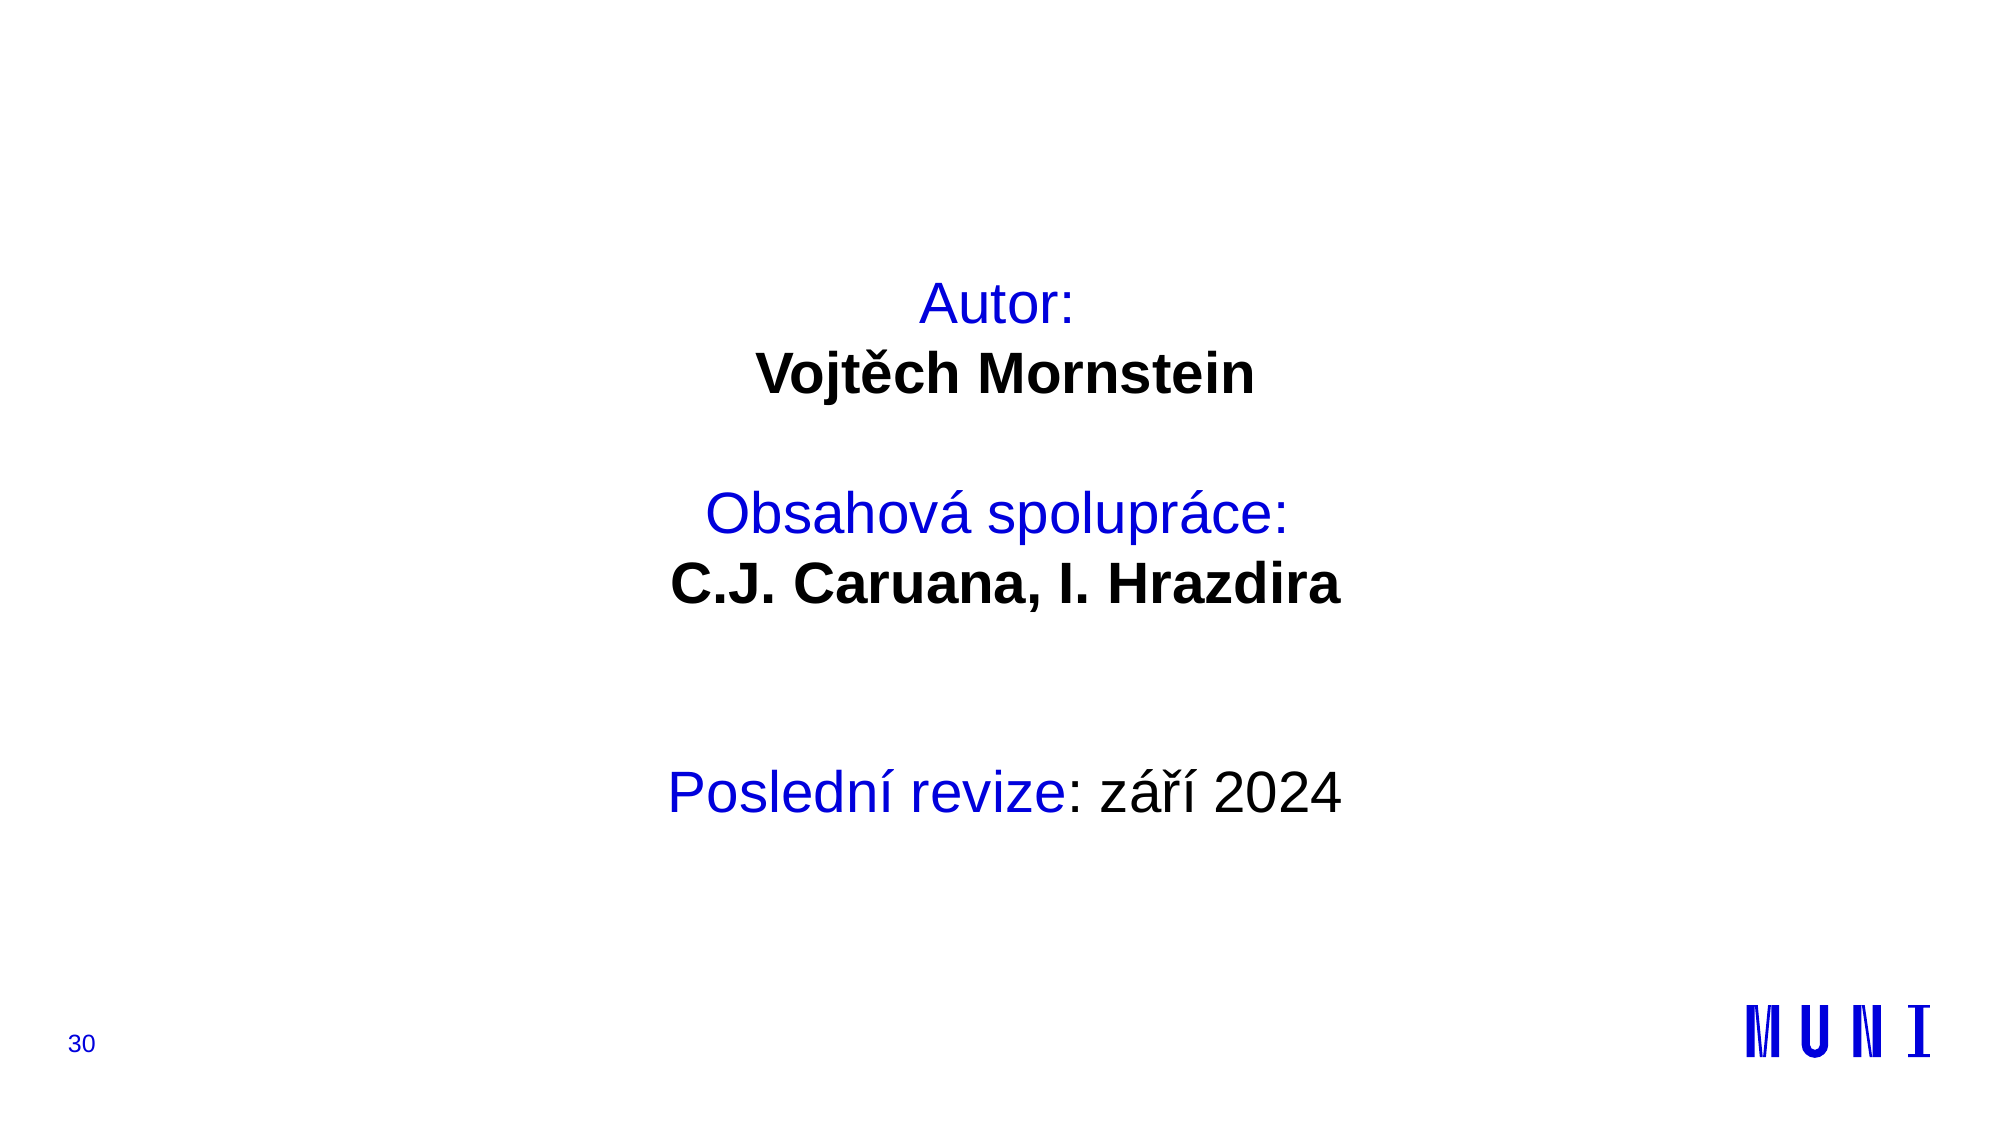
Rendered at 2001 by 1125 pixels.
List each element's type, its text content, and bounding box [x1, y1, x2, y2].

slide_number 30 [67, 1021, 110, 1063]
text_box Autor: Vojtěch Mornstein Obsahová spolupráce: C.J. Caruana, I. Hrazdira Poslední revize: září 2024 [338, 137, 1674, 953]
